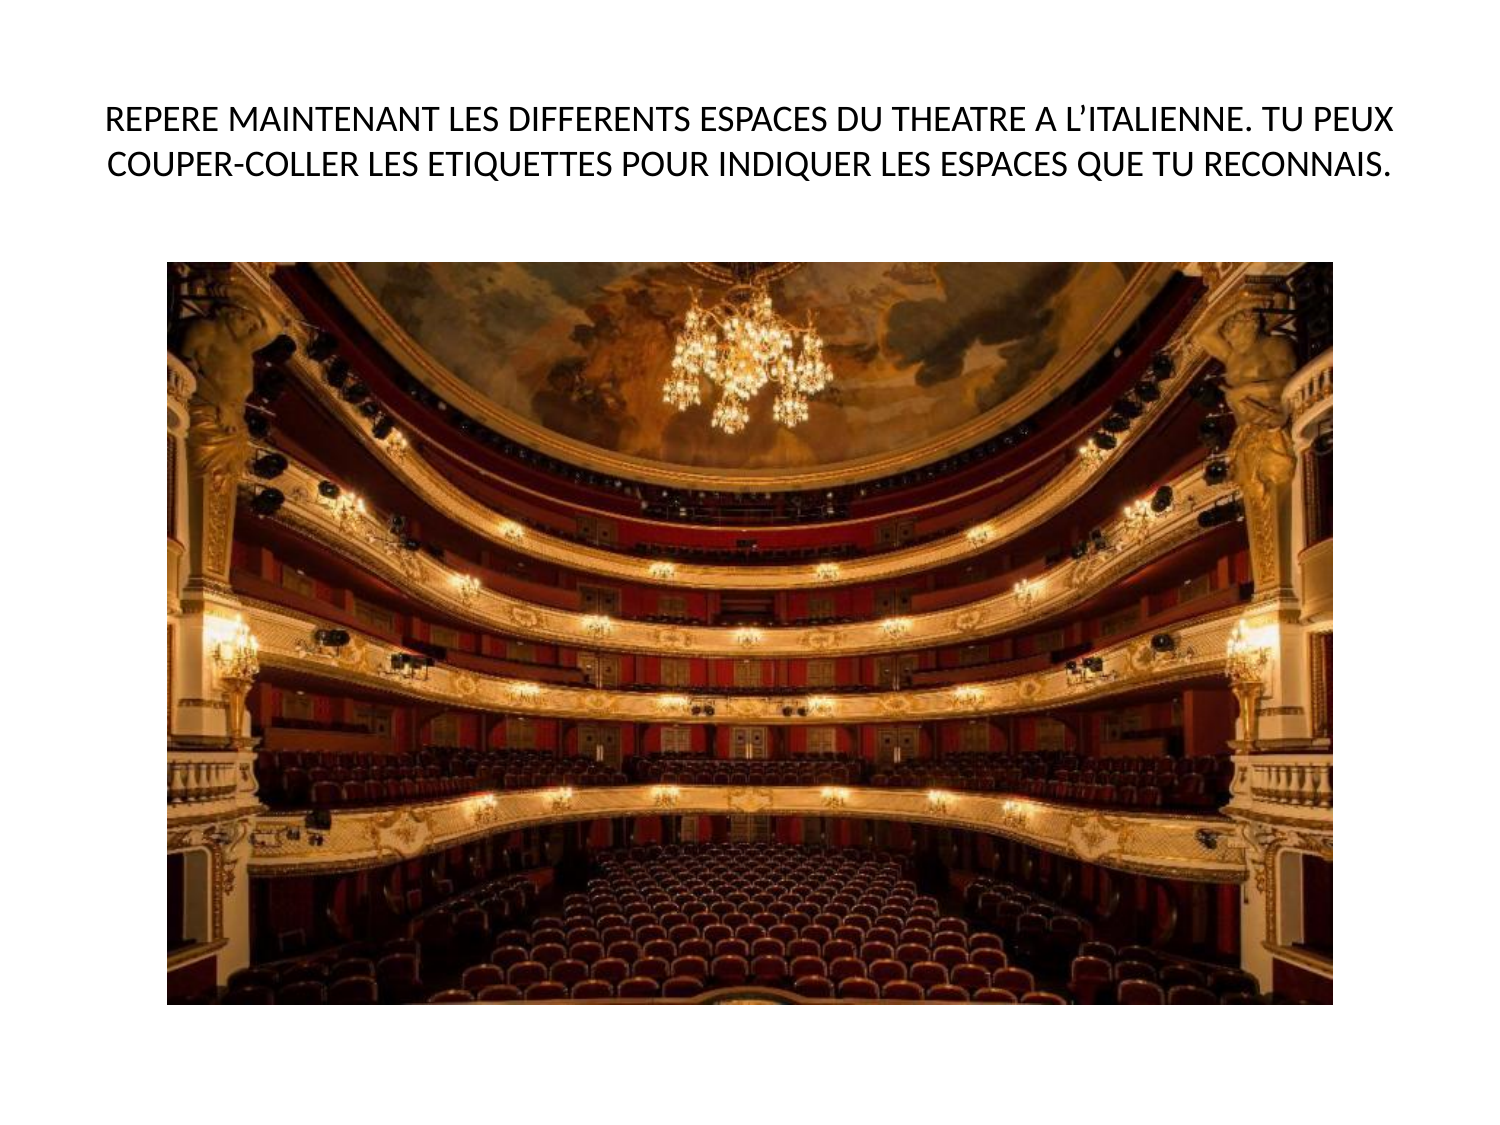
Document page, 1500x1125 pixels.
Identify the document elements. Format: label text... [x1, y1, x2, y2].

title REPERE MAINTENANT LES DIFFERENTS ESPACES DU THEATRE A L’ITALIENNE. TU PEUX COUPER-COLLER LES ETIQUETTES POUR INDIQUER LES ESPACES QUE TU RECONNAIS. [75, 45, 1425, 233]
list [167, 262, 1333, 1006]
